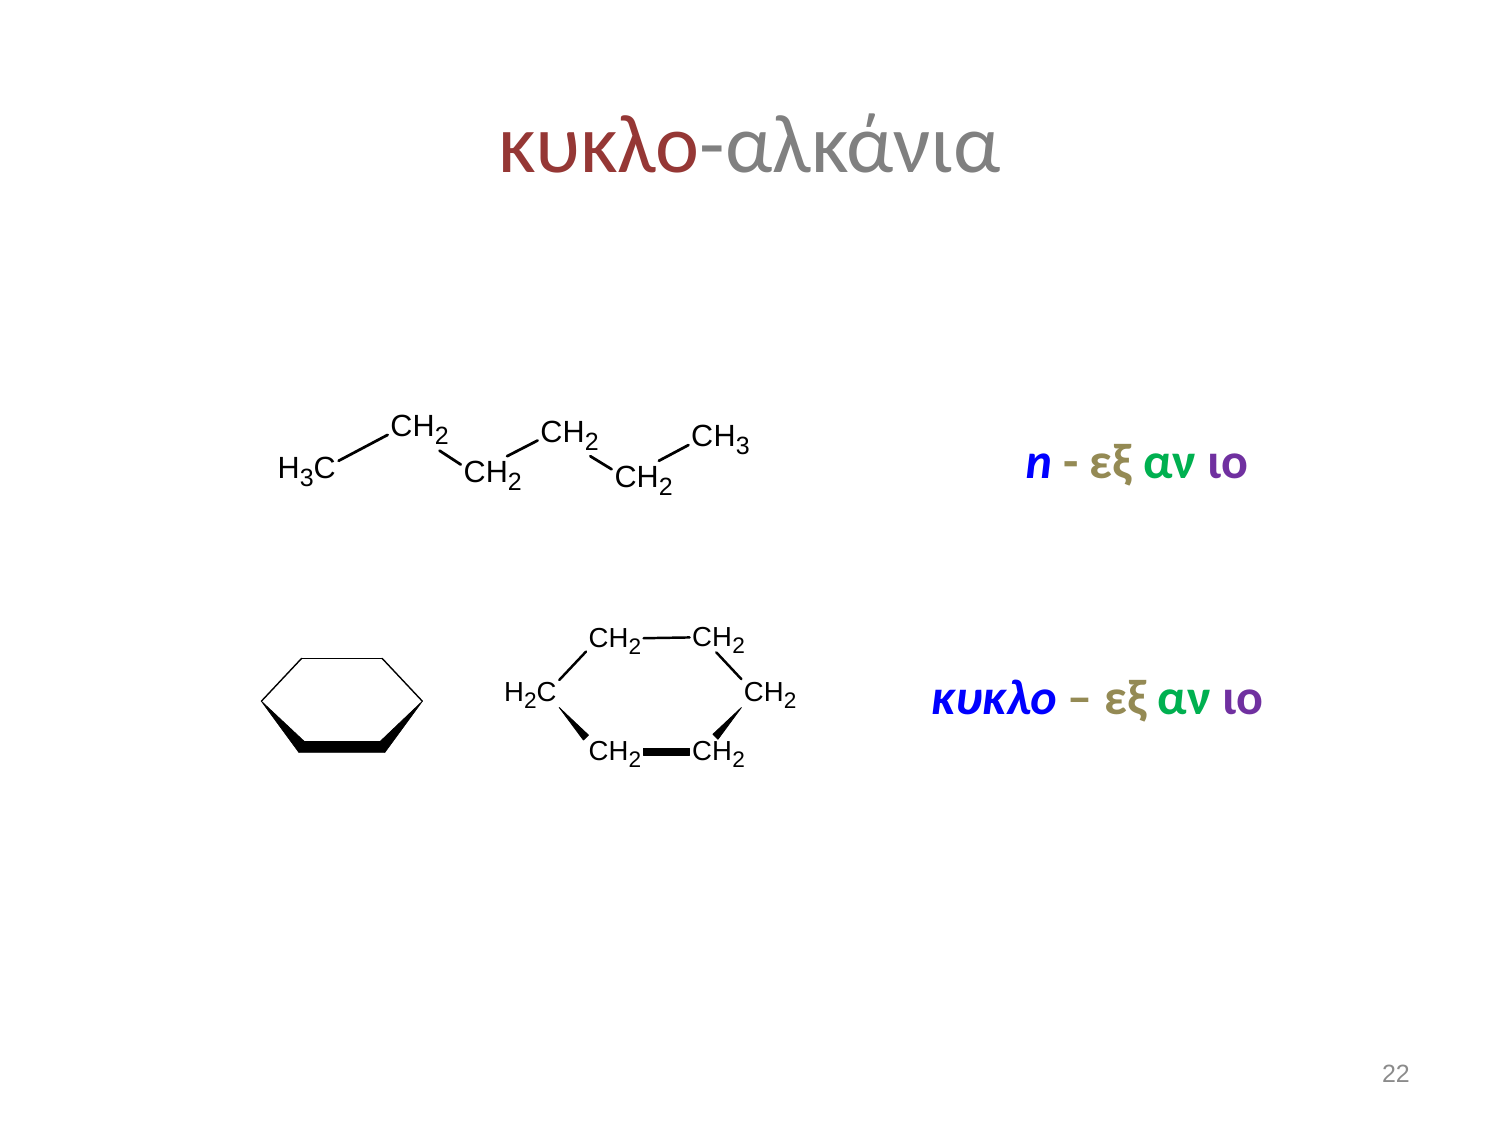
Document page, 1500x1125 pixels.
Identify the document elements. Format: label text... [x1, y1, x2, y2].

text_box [253, 656, 431, 756]
title κυκλο-αλκάνια [75, 45, 1425, 233]
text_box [503, 621, 798, 776]
text_box κυκλο – εξ αν ιο [916, 656, 1279, 732]
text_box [277, 408, 751, 504]
text_box n - εξ αν ιο [1010, 420, 1264, 496]
slide_number 21 [1074, 1042, 1425, 1103]
